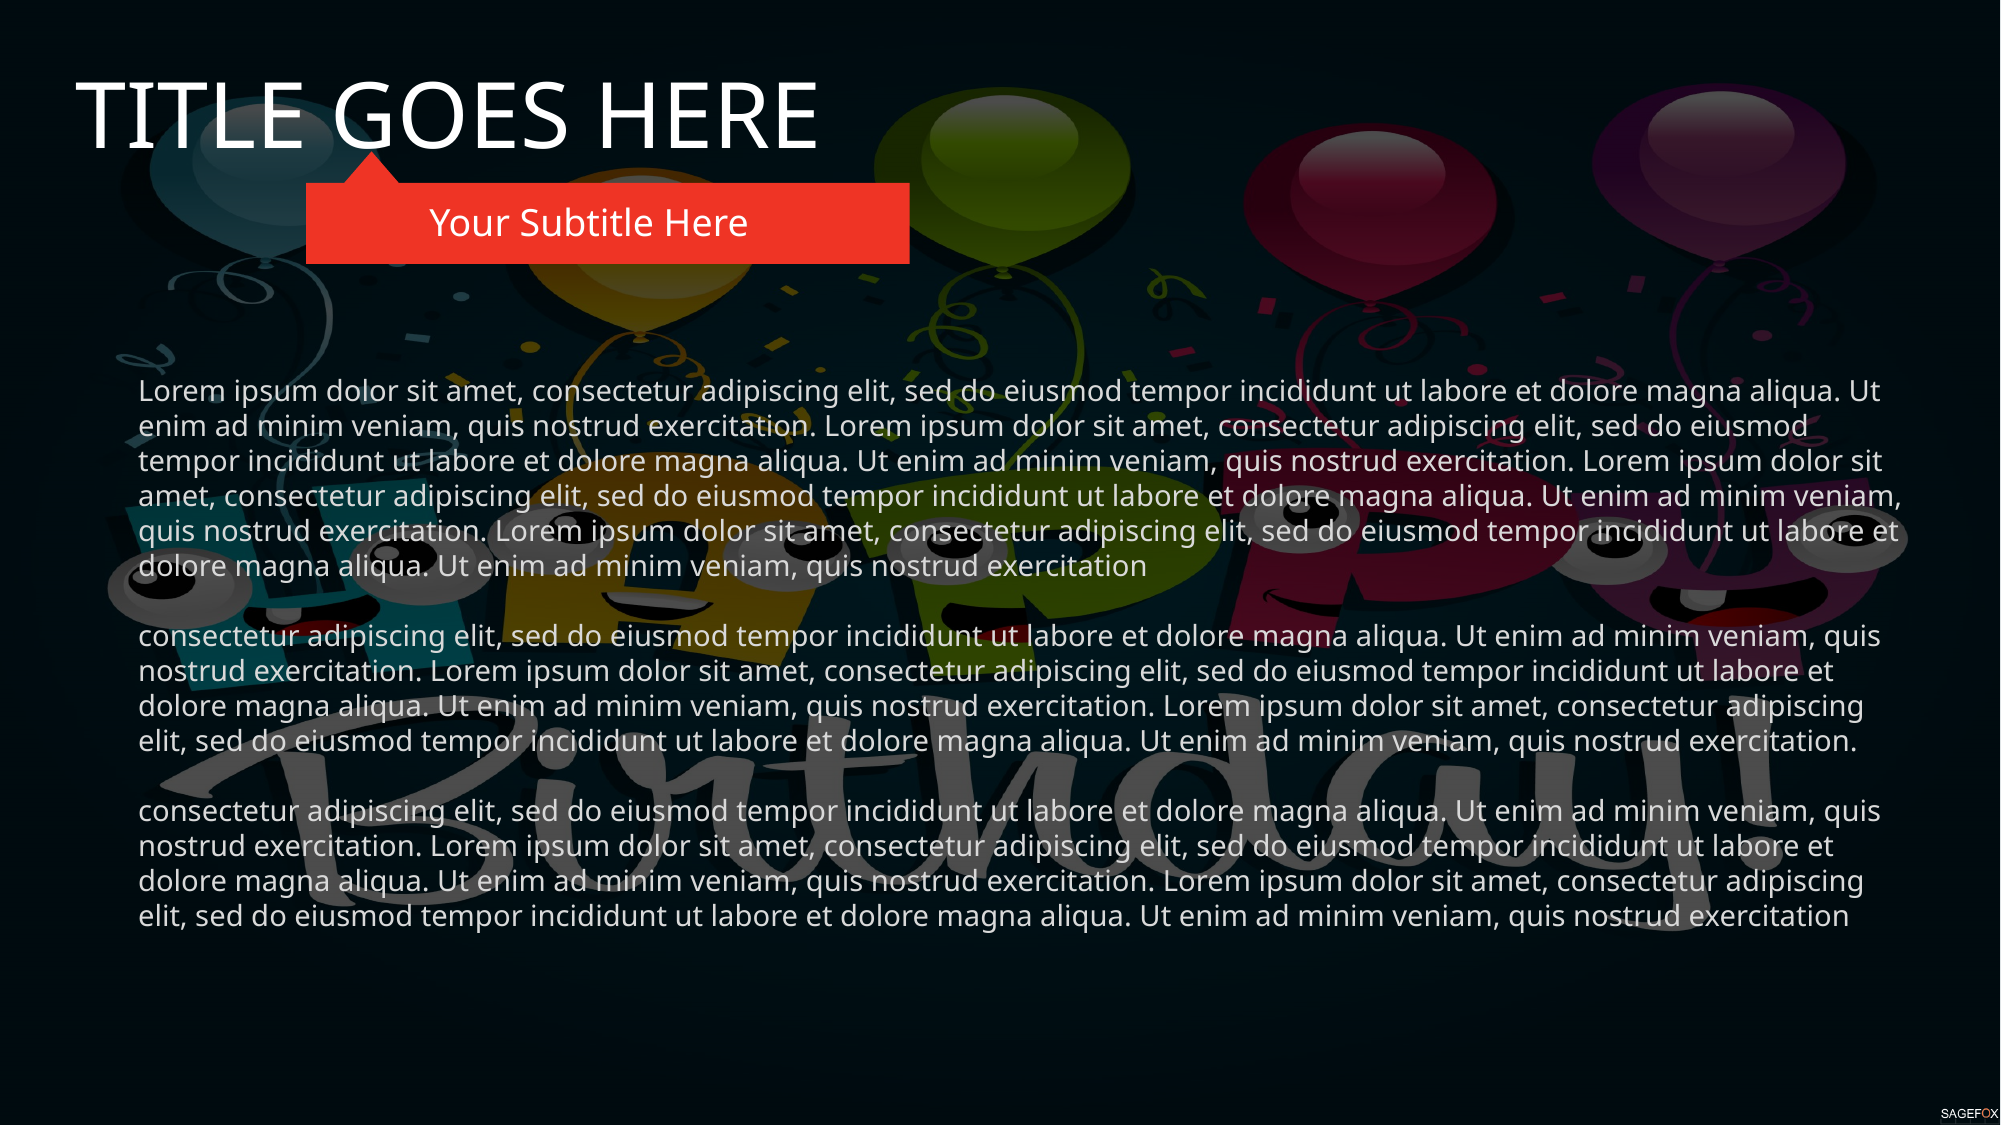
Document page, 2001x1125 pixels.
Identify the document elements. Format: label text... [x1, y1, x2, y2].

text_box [306, 151, 910, 264]
text_box TITLE GOES HERE [60, 49, 965, 175]
text_box Lorem ipsum dolor sit amet, consectetur adipiscing elit, sed do eiusmod tempor incididunt ut labore et dolore magna aliqua. Ut enim ad minim veniam, quis nostrud exercitation. Lorem ipsum dolor sit amet, consectetur adipiscing elit, sed do eiusmod tempor incididunt ut labore et dolore magna aliqua. Ut enim ad minim veniam, quis nostrud exercitation. Lorem ipsum dolor sit amet, consectetur adipiscing elit, sed do eiusmod tempor incididunt ut labore et dolore magna aliqua. Ut enim ad minim veniam, quis nostrud exercitation. Lorem ipsum dolor sit amet, consectetur adipiscing elit, sed do eiusmod tempor incididunt ut labore et dolore magna aliqua. Ut enim ad minim veniam, quis nostrud exercitation consectetur adipiscing elit, sed do eiusmod tempor incididunt ut labore et dolore magna aliqua. Ut enim ad minim veniam, quis nostrud exercitation. Lorem ipsum dolor sit amet, consectetur adipiscing elit, sed do eiusmod tempor incididunt ut labore et dolore magna aliqua. Ut enim ad minim veniam, quis nostrud exercitation. Lorem ipsum dolor sit amet, consectetur adipiscing elit, sed do eiusmod tempor incididunt ut labore et dolore magna aliqua. Ut enim ad minim veniam, quis nostrud exercitation. consectetur adipiscing elit, sed do eiusmod tempor incididunt ut labore et dolore magna aliqua. Ut enim ad minim veniam, quis nostrud exercitation. Lorem ipsum dolor sit amet, consectetur adipiscing elit, sed do eiusmod tempor incididunt ut labore et dolore magna aliqua. Ut enim ad minim veniam, quis nostrud exercitation. Lorem ipsum dolor sit amet, consectetur adipiscing elit, sed do eiusmod tempor incididunt ut labore et dolore magna aliqua. Ut enim ad minim veniam, quis nostrud exercitation [123, 365, 1930, 940]
picture [0, 0, 2001, 1125]
